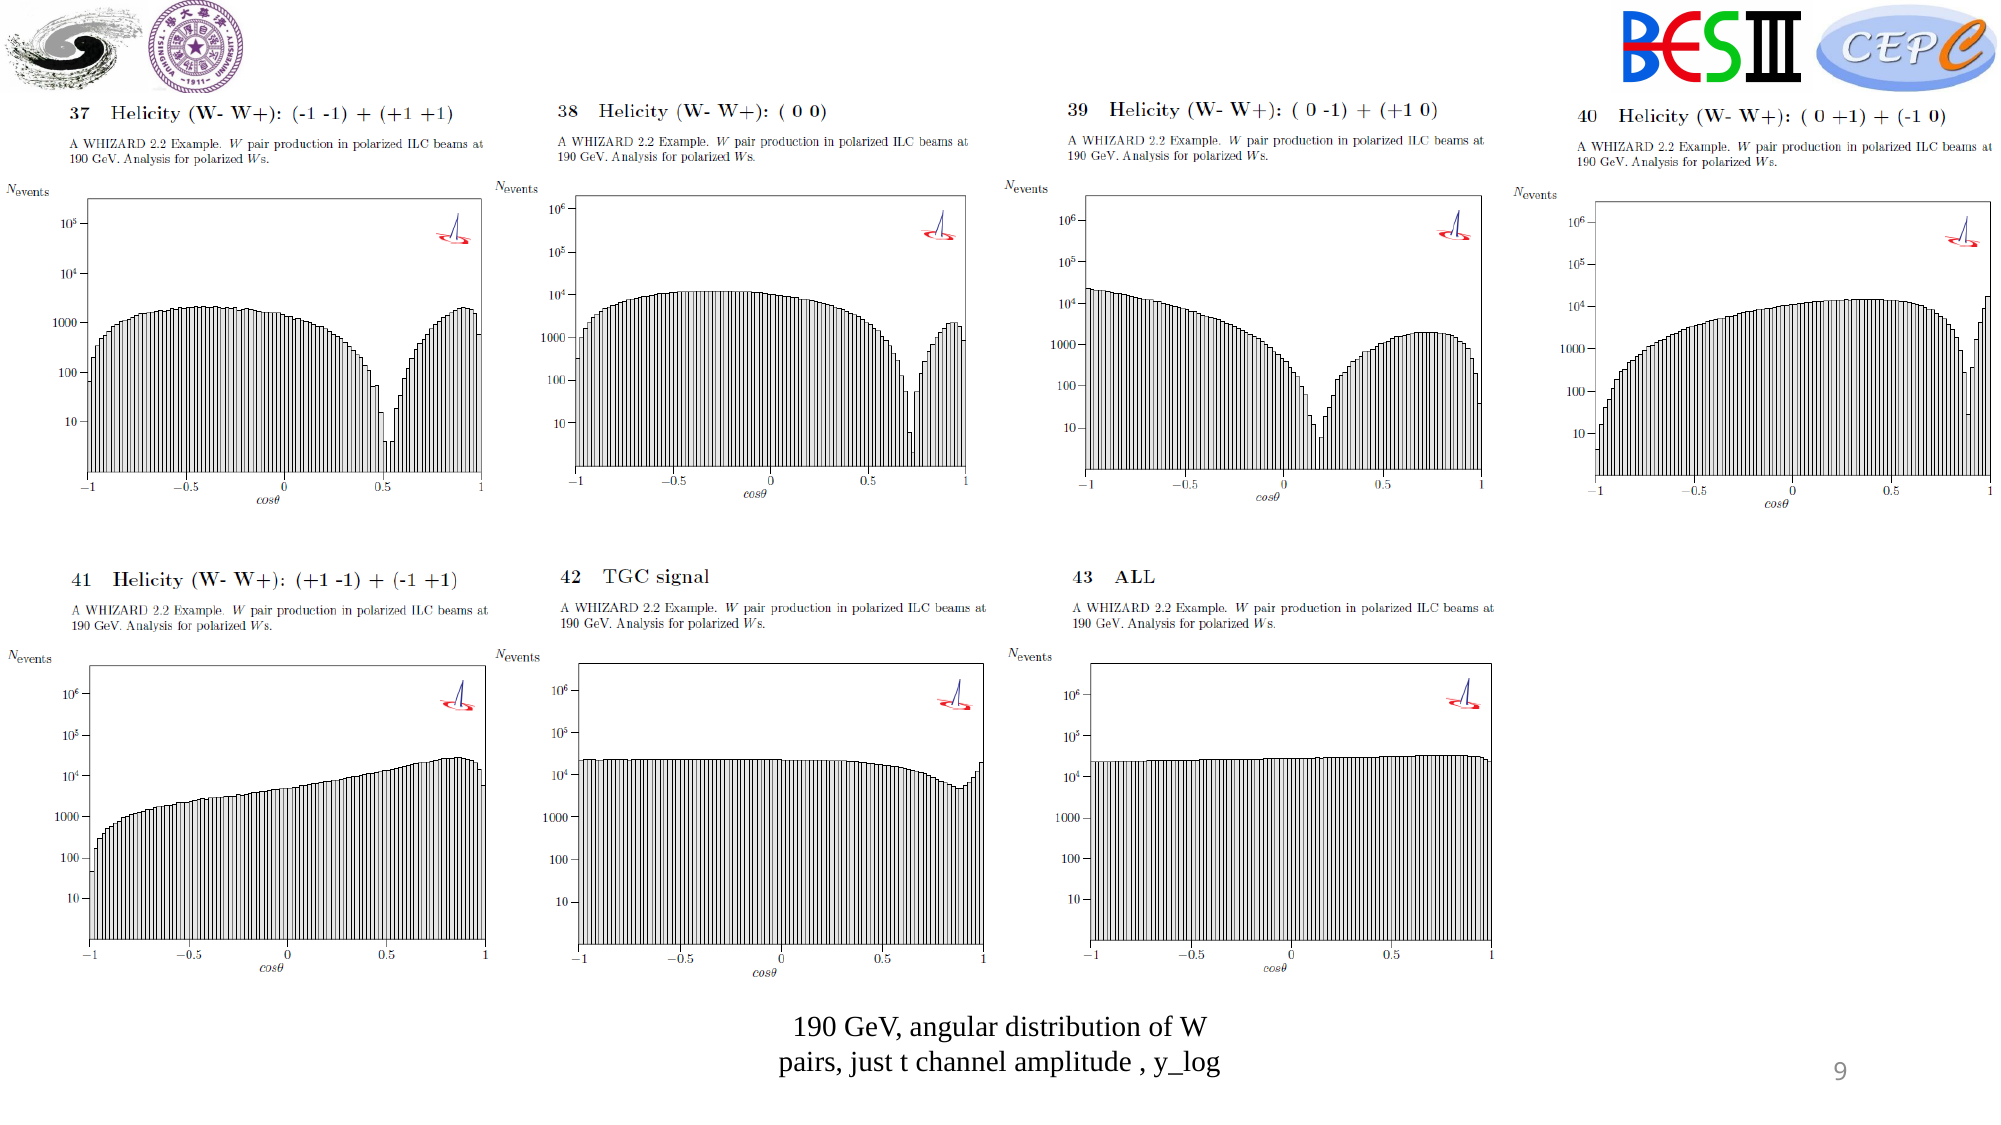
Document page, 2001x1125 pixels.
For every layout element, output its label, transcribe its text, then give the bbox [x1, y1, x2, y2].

picture [999, 93, 1488, 506]
slide_number 9 [1412, 1042, 1863, 1103]
picture [1502, 0, 2000, 509]
picture [0, 0, 973, 506]
text_box 190 GeV, angular distribution of W pairs, just t channel amplitude , y_log [763, 999, 1237, 1085]
picture [999, 561, 1500, 980]
picture [0, 562, 991, 981]
